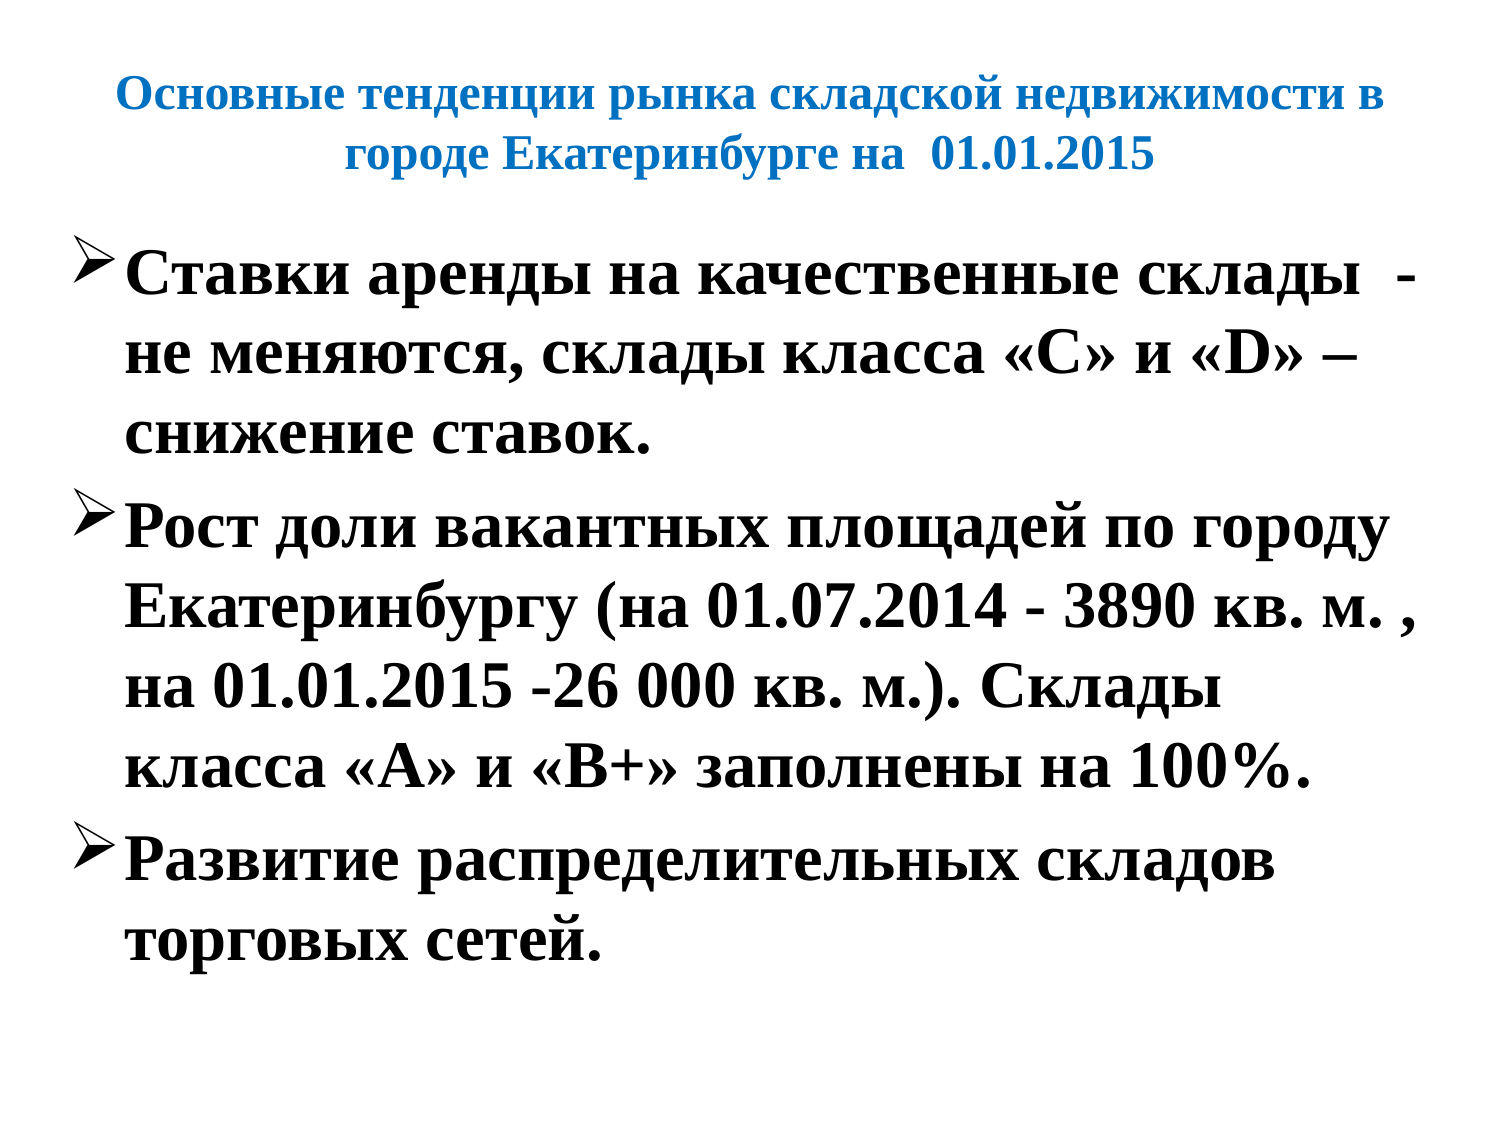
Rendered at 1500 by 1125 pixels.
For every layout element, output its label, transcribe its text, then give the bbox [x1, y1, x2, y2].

title Основные тенденции рынка складской недвижимости в городе Екатеринбурге на 01.01.2015 [74, 18, 1426, 221]
list Ставки аренды на качественные склады - не меняются, склады класса «С» и «D» – снижение ставок. Рост доли вакантных площадей по городу Екатеринбургу (на 01.07.2014 - 3890 кв. м. , на 01.01.2015 -26 000 кв. м.). Склады класса «А» и «В+» заполнены на 100%. Развитие распределительных складов торговых сетей. [52, 219, 1448, 965]
